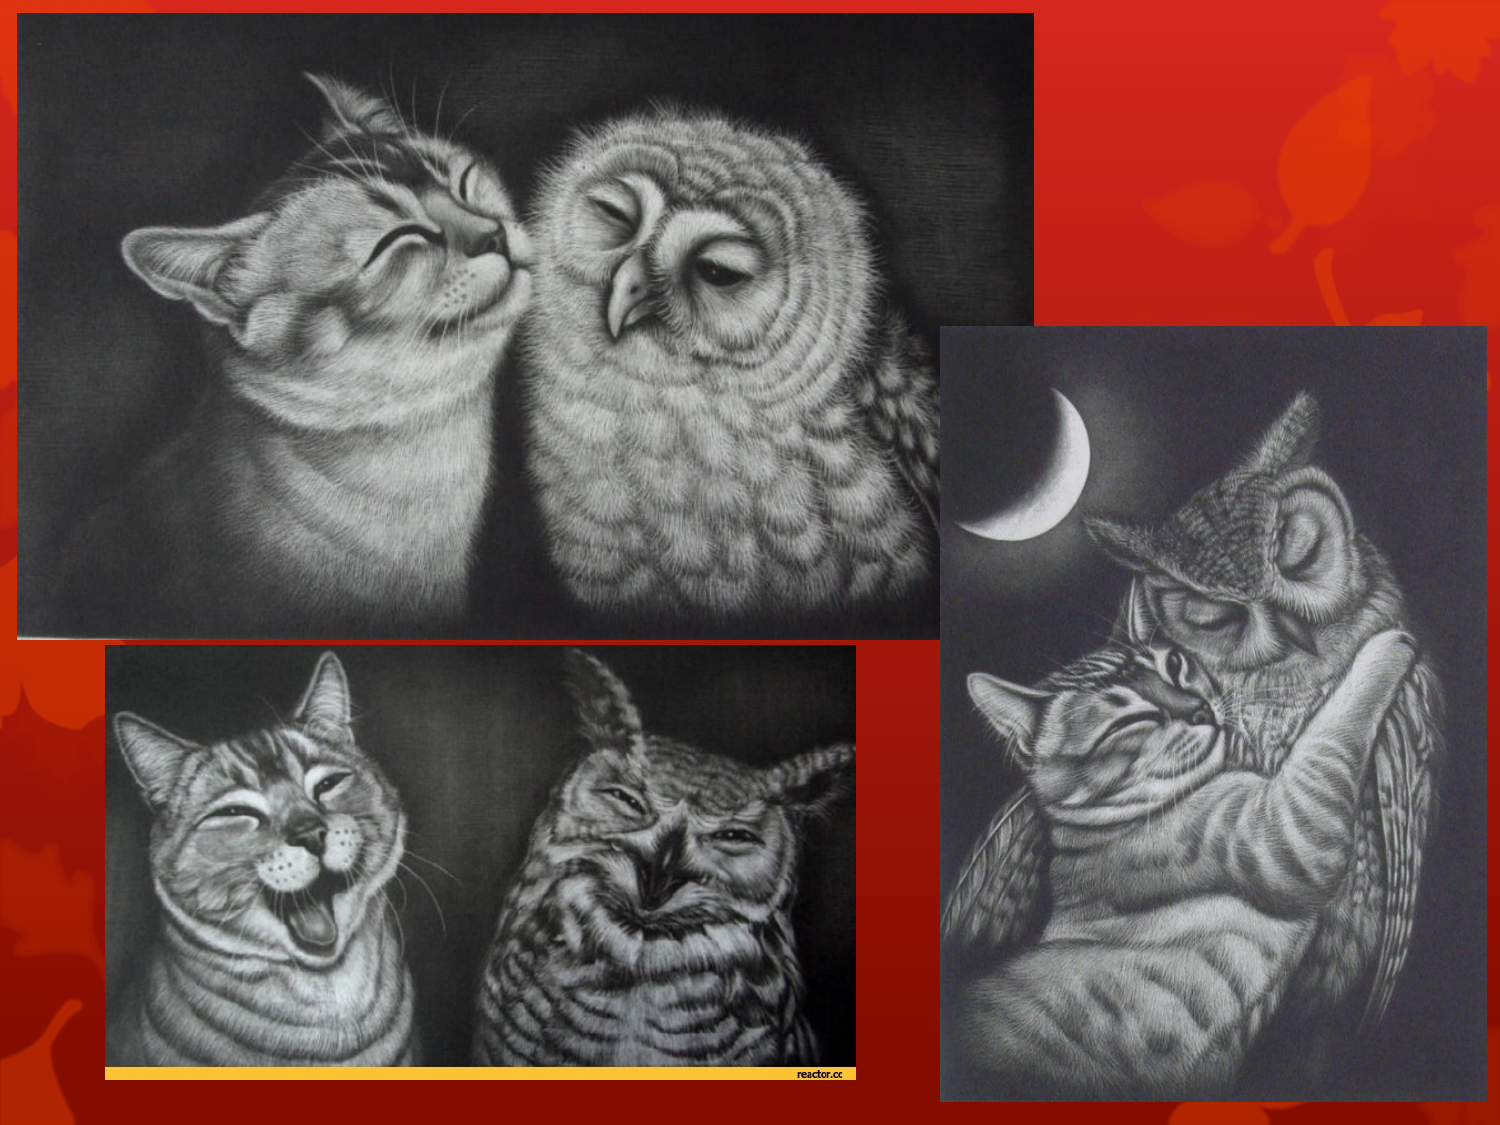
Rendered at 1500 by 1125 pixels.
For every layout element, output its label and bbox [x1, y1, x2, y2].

list [17, 12, 1034, 640]
picture [940, 325, 1488, 1102]
picture [104, 644, 856, 1080]
